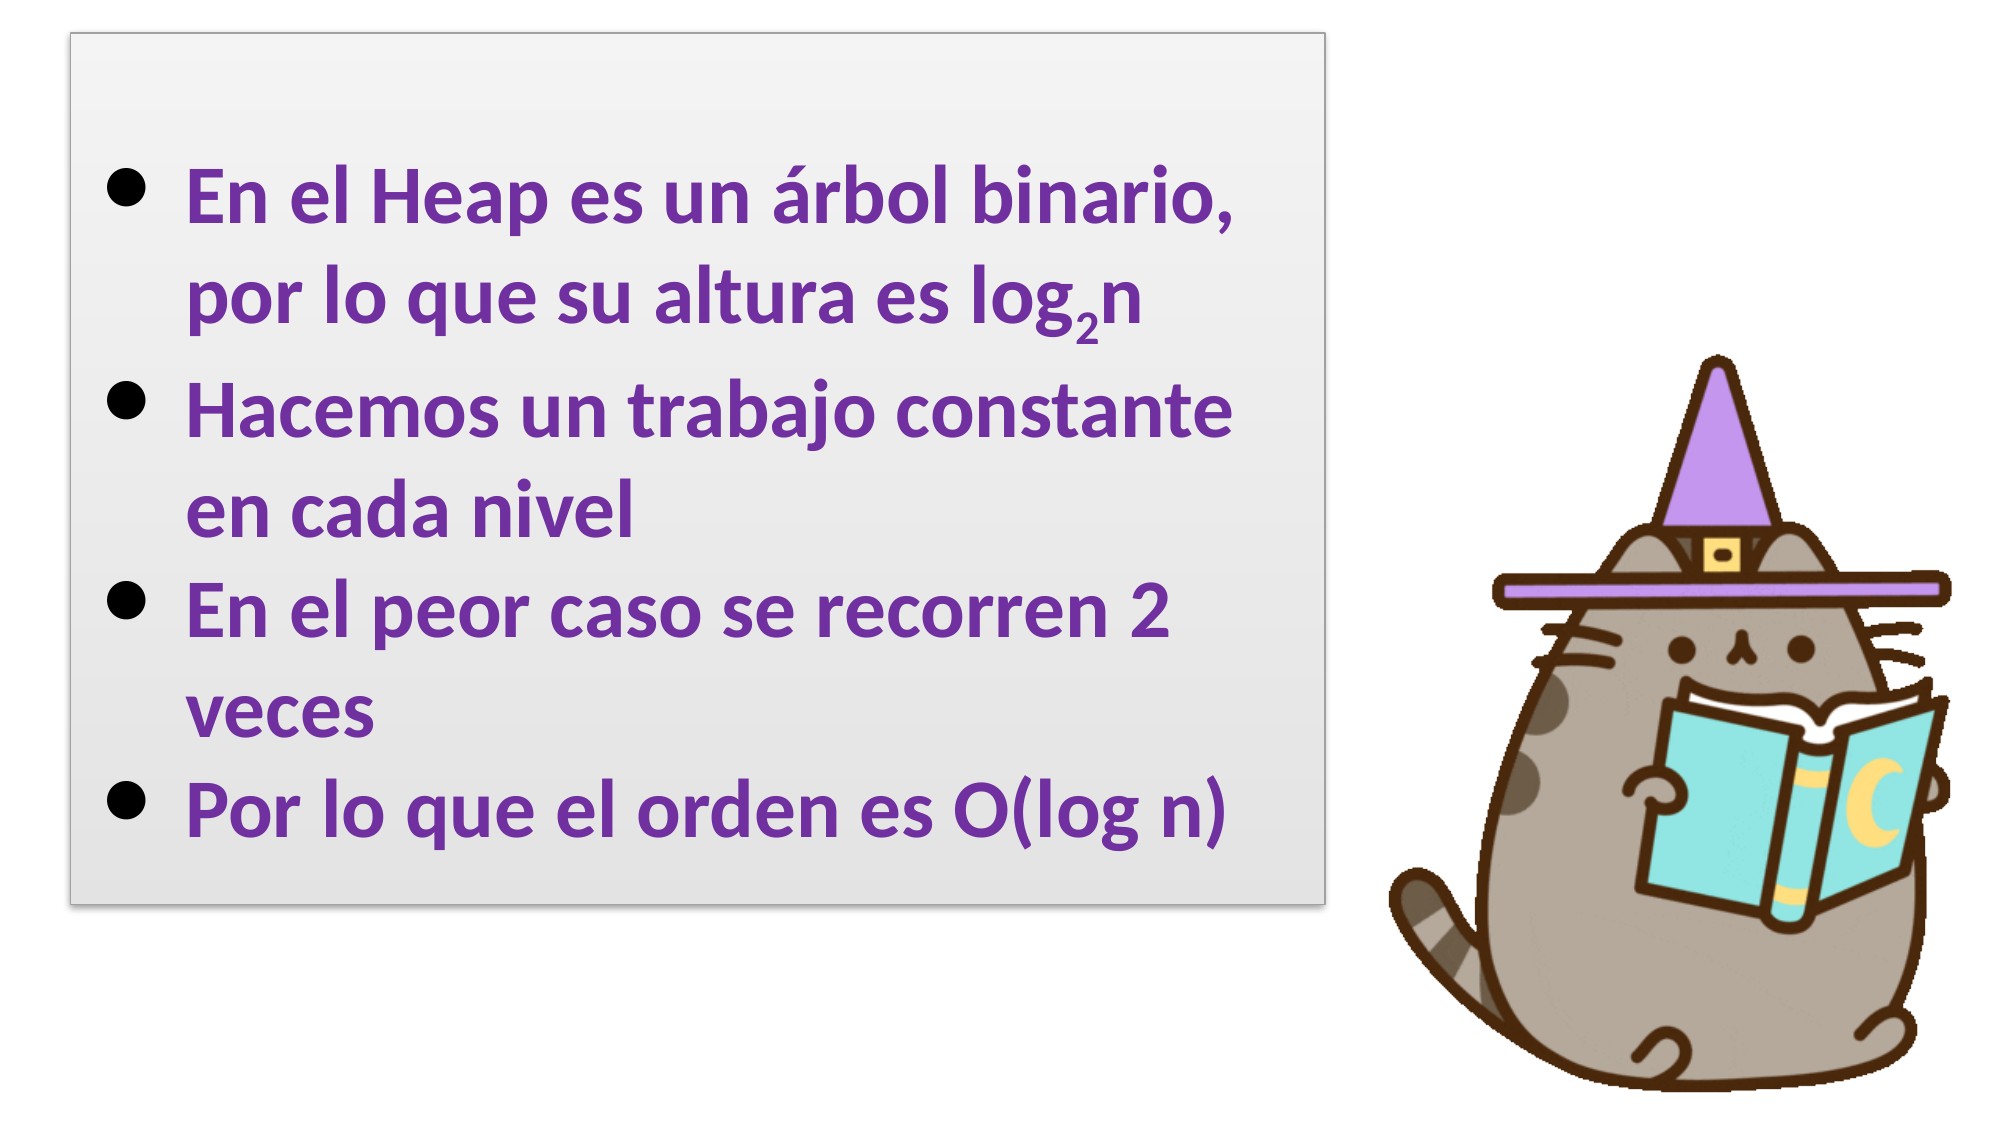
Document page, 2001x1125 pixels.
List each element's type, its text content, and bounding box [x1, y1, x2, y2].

text_box En el Heap es un árbol binario, por lo que su altura es log2n Hacemos un trabajo constante en cada nivel En el peor caso se recorren 2 veces Por lo que el orden es O(log n) [70, 32, 1326, 905]
picture [1281, 348, 2000, 1099]
